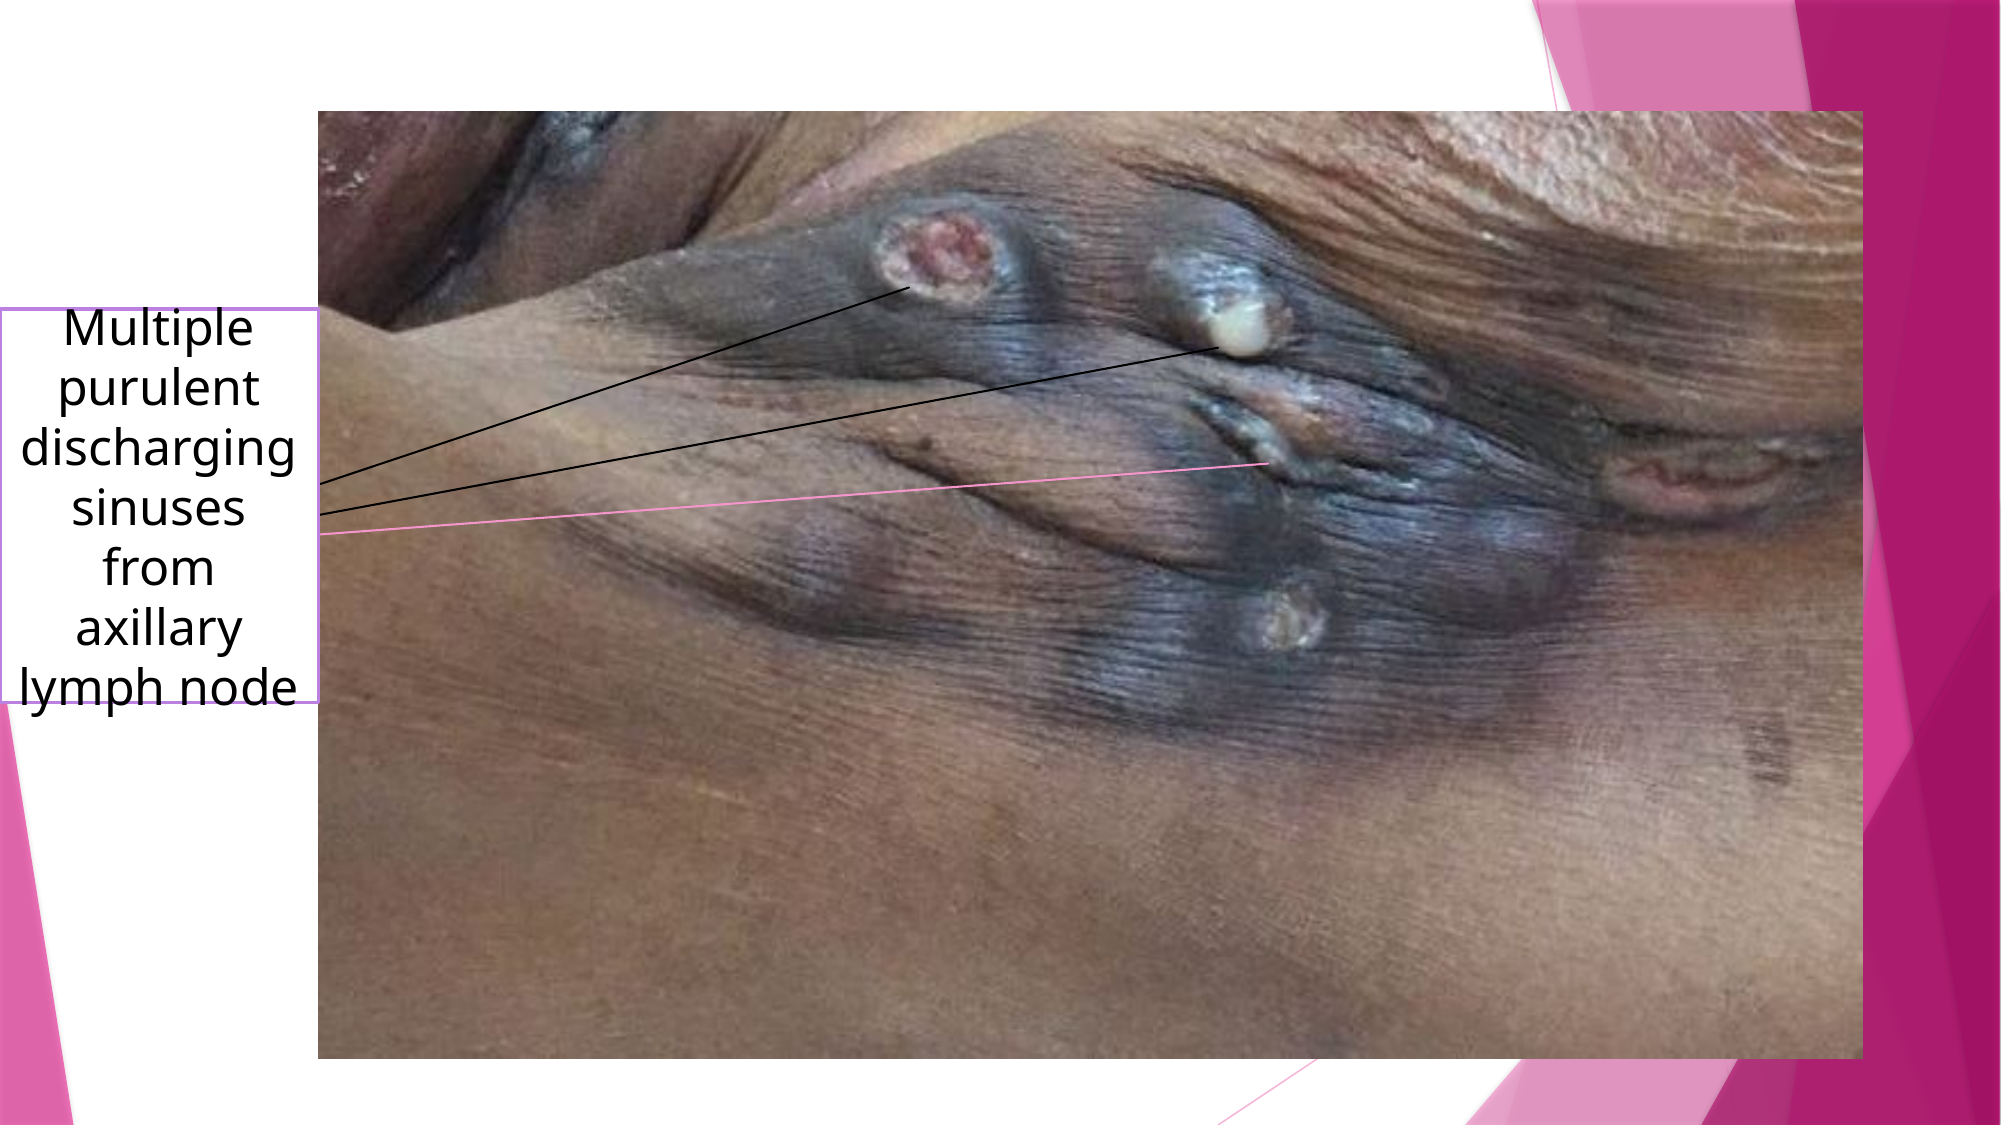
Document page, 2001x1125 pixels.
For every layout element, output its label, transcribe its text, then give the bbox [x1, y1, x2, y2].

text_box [142, 286, 910, 347]
text_box Multiple purulent discharging sinuses from axillary lymph node [0, 307, 312, 704]
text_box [142, 463, 1269, 549]
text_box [142, 347, 1219, 463]
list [317, 110, 1863, 1060]
